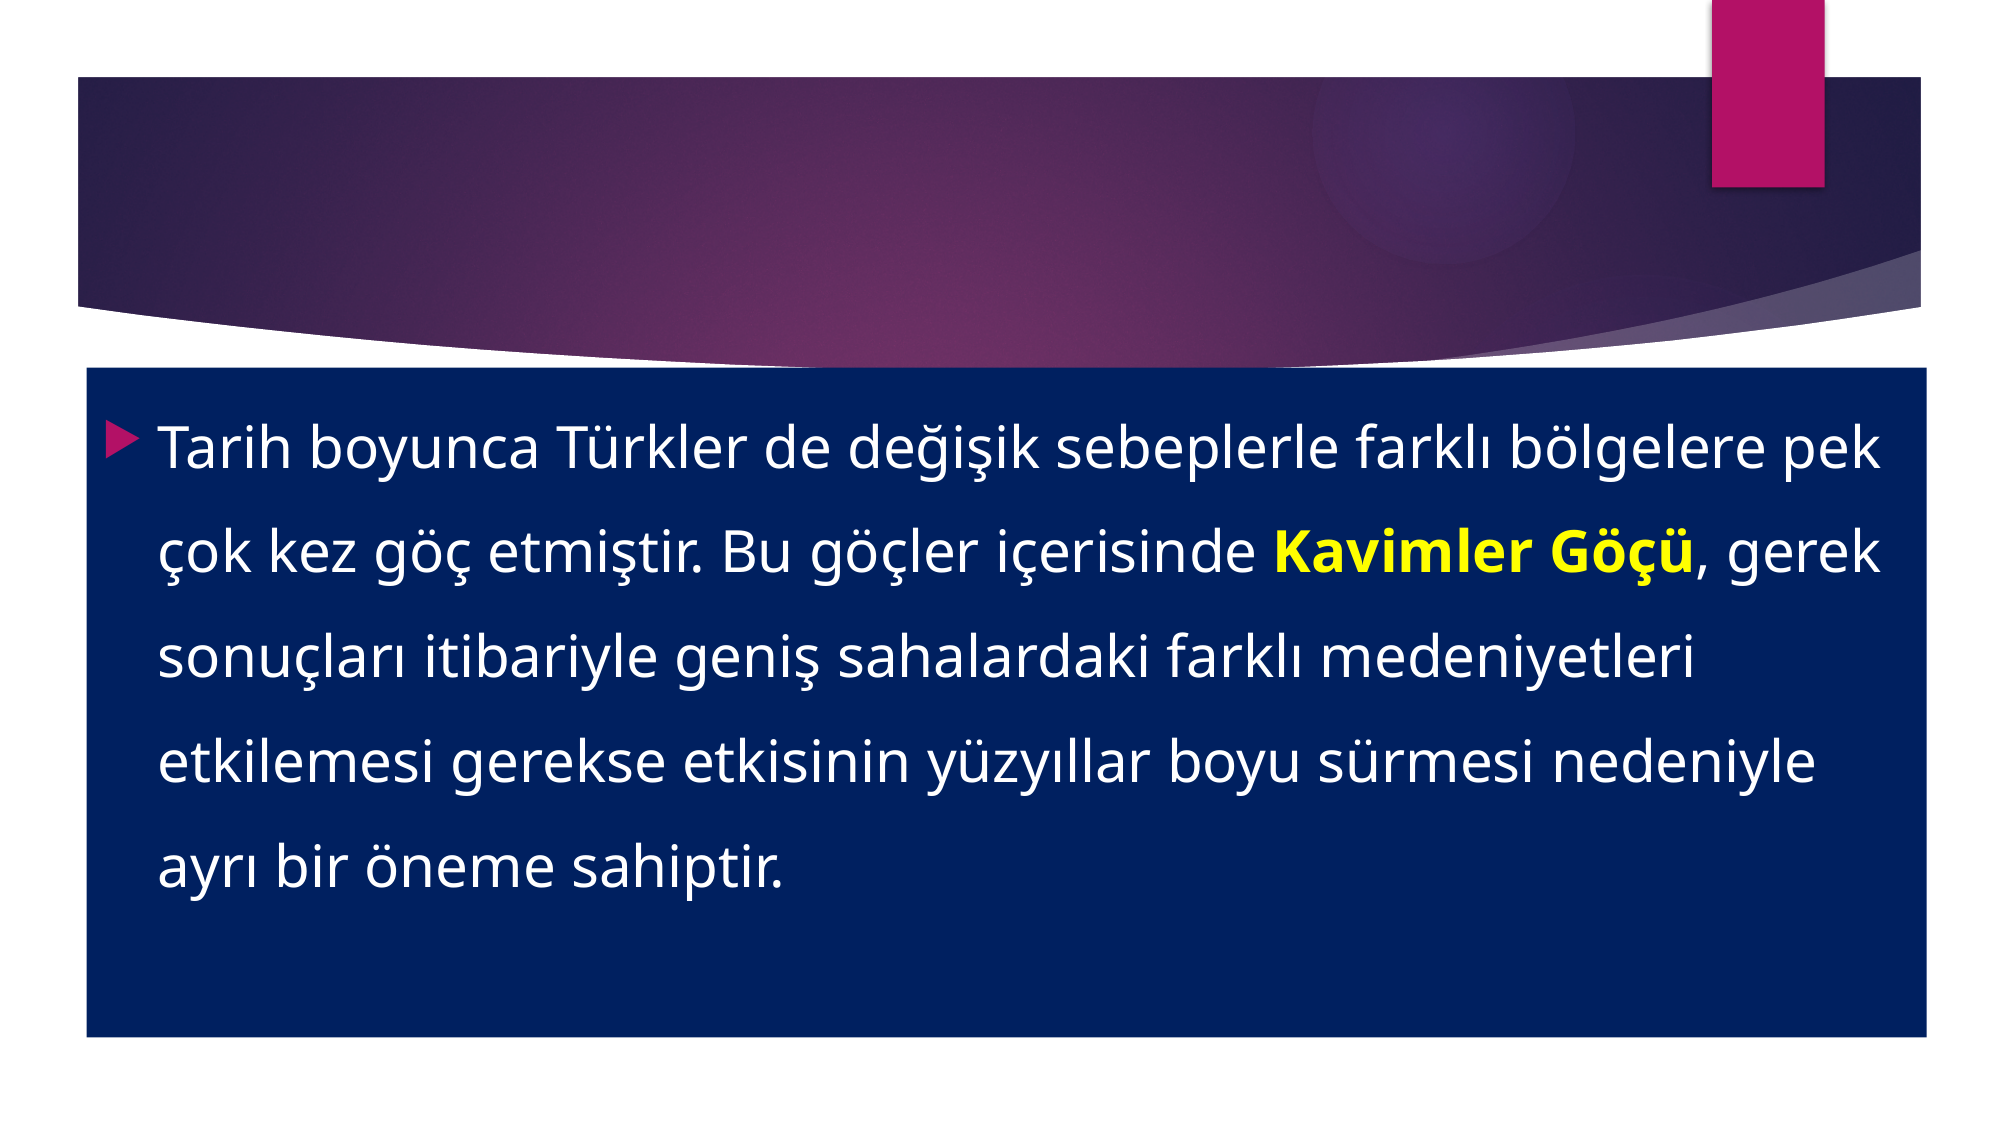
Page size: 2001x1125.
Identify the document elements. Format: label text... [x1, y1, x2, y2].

list Tarih boyunca Türkler de değişik sebeplerle farklı bölgelere pek çok kez göç etmiştir. Bu göçler içerisinde Kavimler Göçü, gerek sonuçları itibariyle geniş sahalardaki farklı medeniyetleri etkilemesi gerekse etkisinin yüzyıllar boyu sürmesi nedeniyle ayrı bir öneme sahiptir. [86, 367, 1927, 1038]
